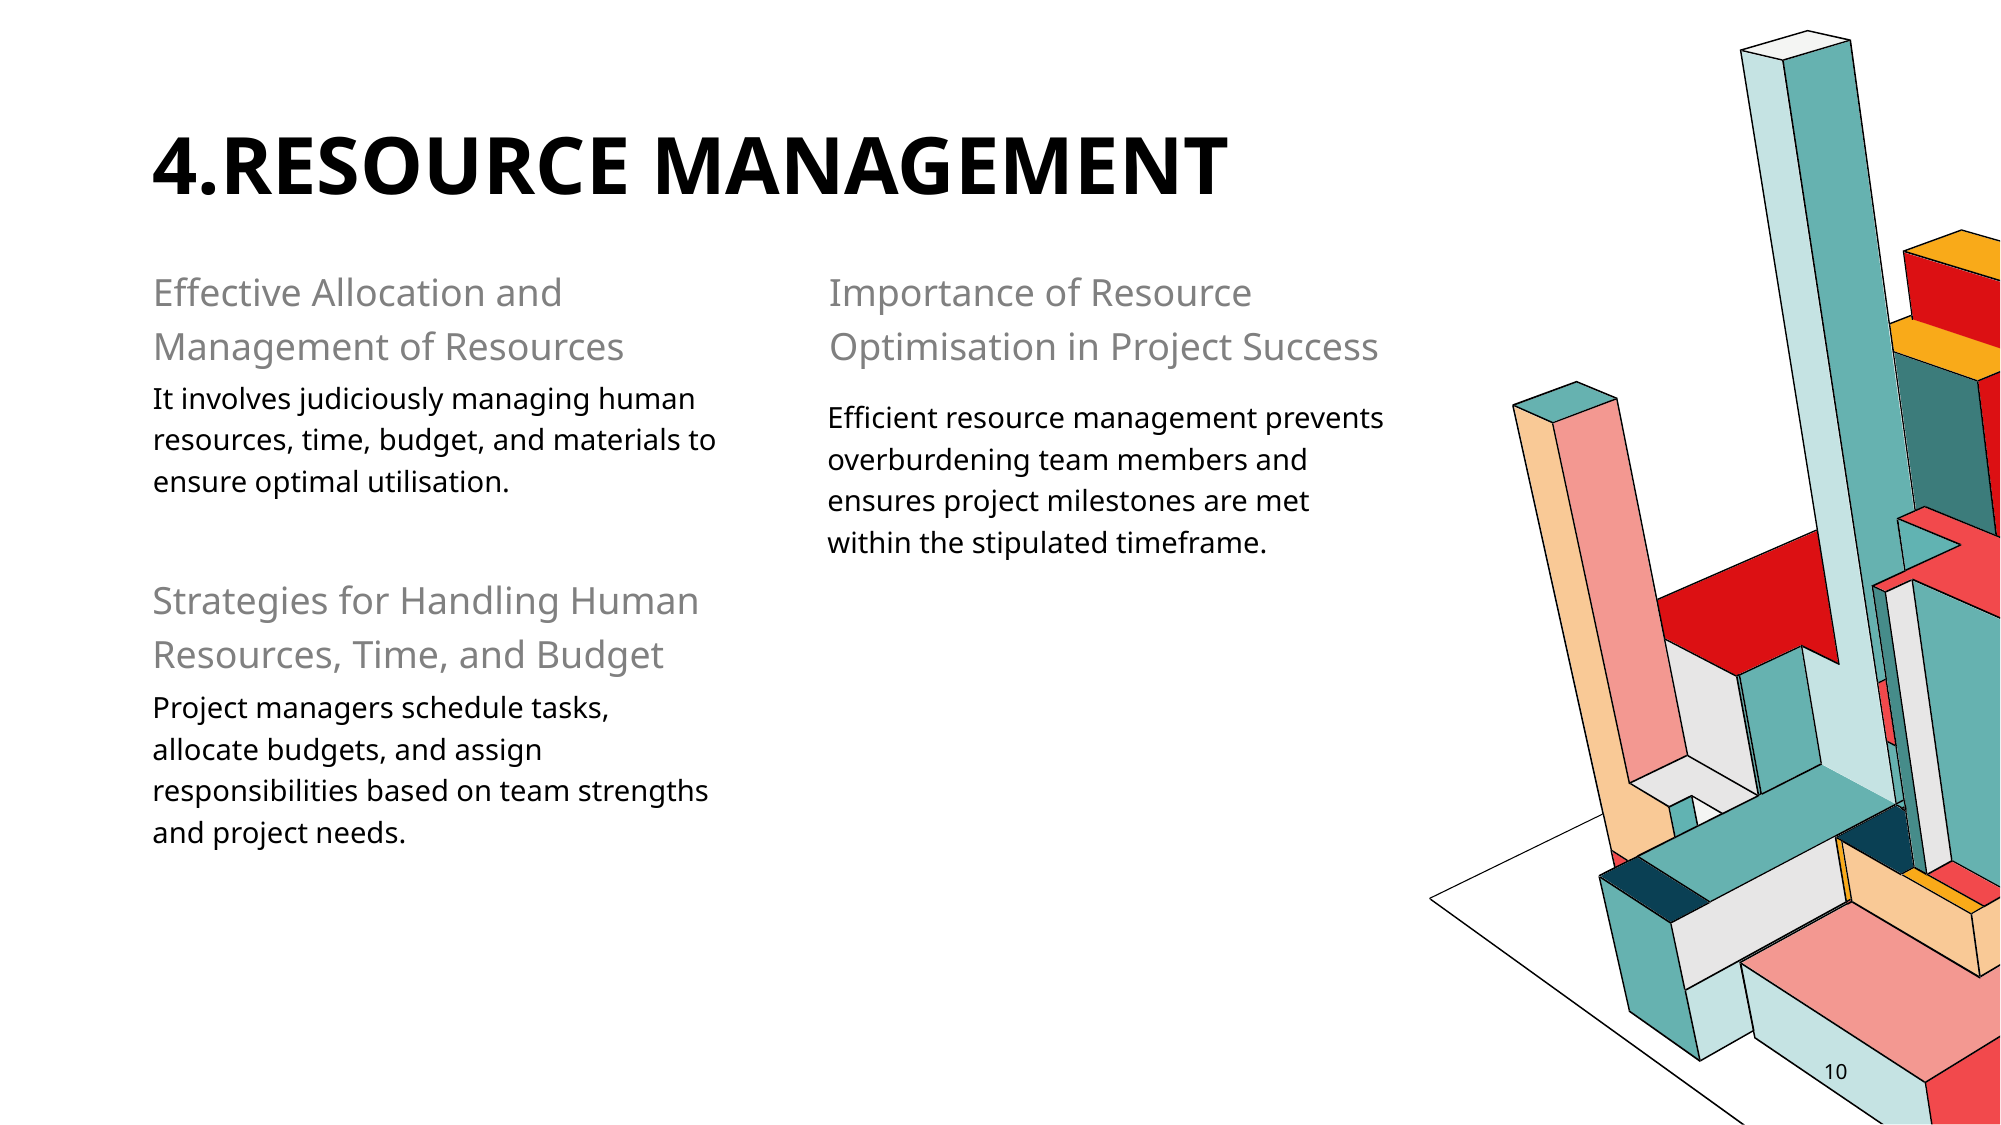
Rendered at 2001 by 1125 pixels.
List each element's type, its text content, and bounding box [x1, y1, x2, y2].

list Project managers schedule tasks, allocate budgets, and assign responsibilities based on team strengths and project needs. [137, 675, 740, 907]
title 4.Resource Management [137, 59, 1863, 278]
list Importance of Resource Optimisation in Project Success [814, 251, 1415, 312]
list Strategies for Handling Human Resources, Time, and Budget [137, 560, 775, 628]
list Efficient resource management prevents overburdening team members and ensures project milestones are met within the stipulated timeframe. [812, 384, 1413, 580]
slide_number 10 [1412, 1042, 1863, 1103]
list Effective Allocation and Management of Resources [138, 251, 775, 312]
list It involves judiciously managing human resources, time, budget, and materials to ensure optimal utilisation. [138, 365, 738, 560]
